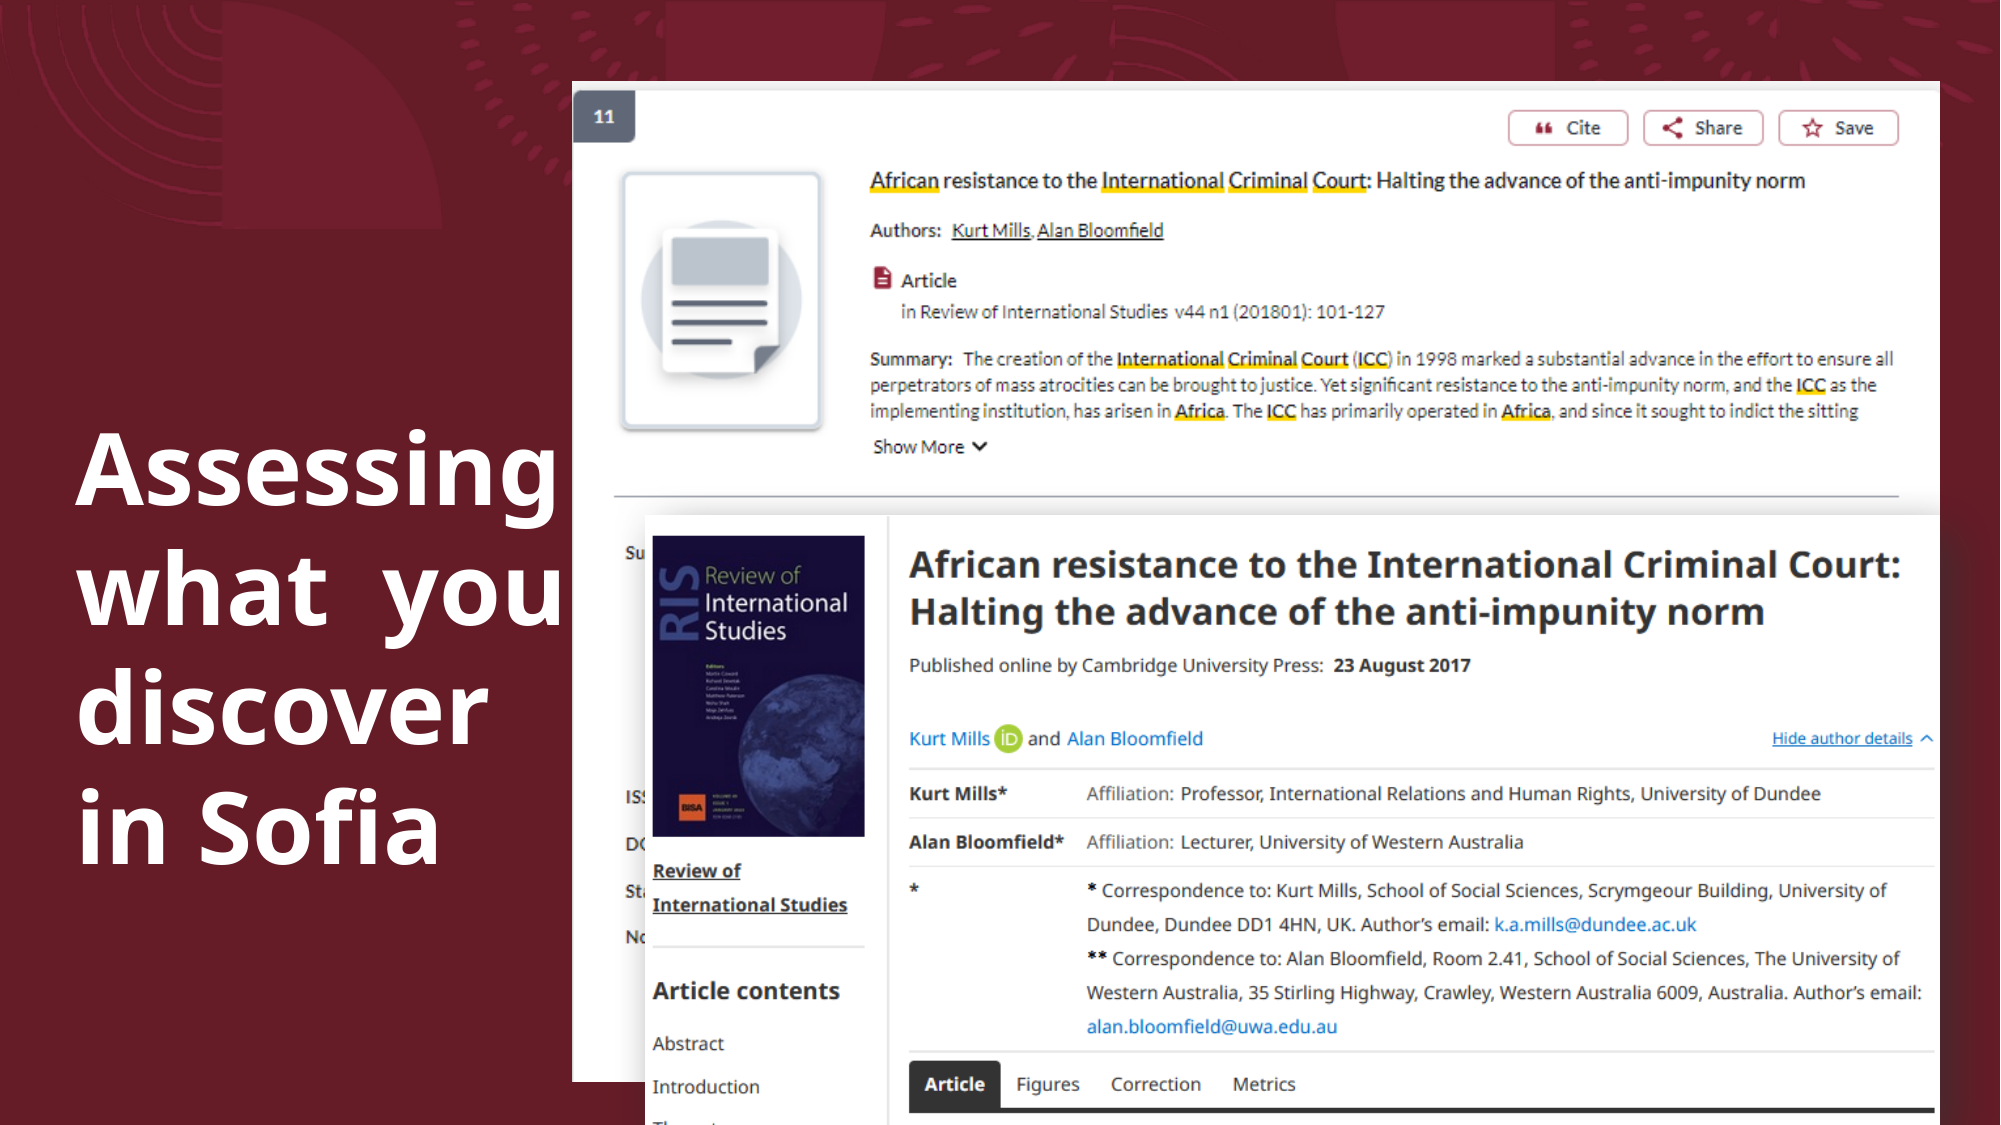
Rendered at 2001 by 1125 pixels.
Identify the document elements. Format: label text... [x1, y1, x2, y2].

picture [645, 515, 1940, 1125]
title Assessing what you discover in Sofia [60, 308, 572, 893]
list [572, 81, 1940, 1083]
